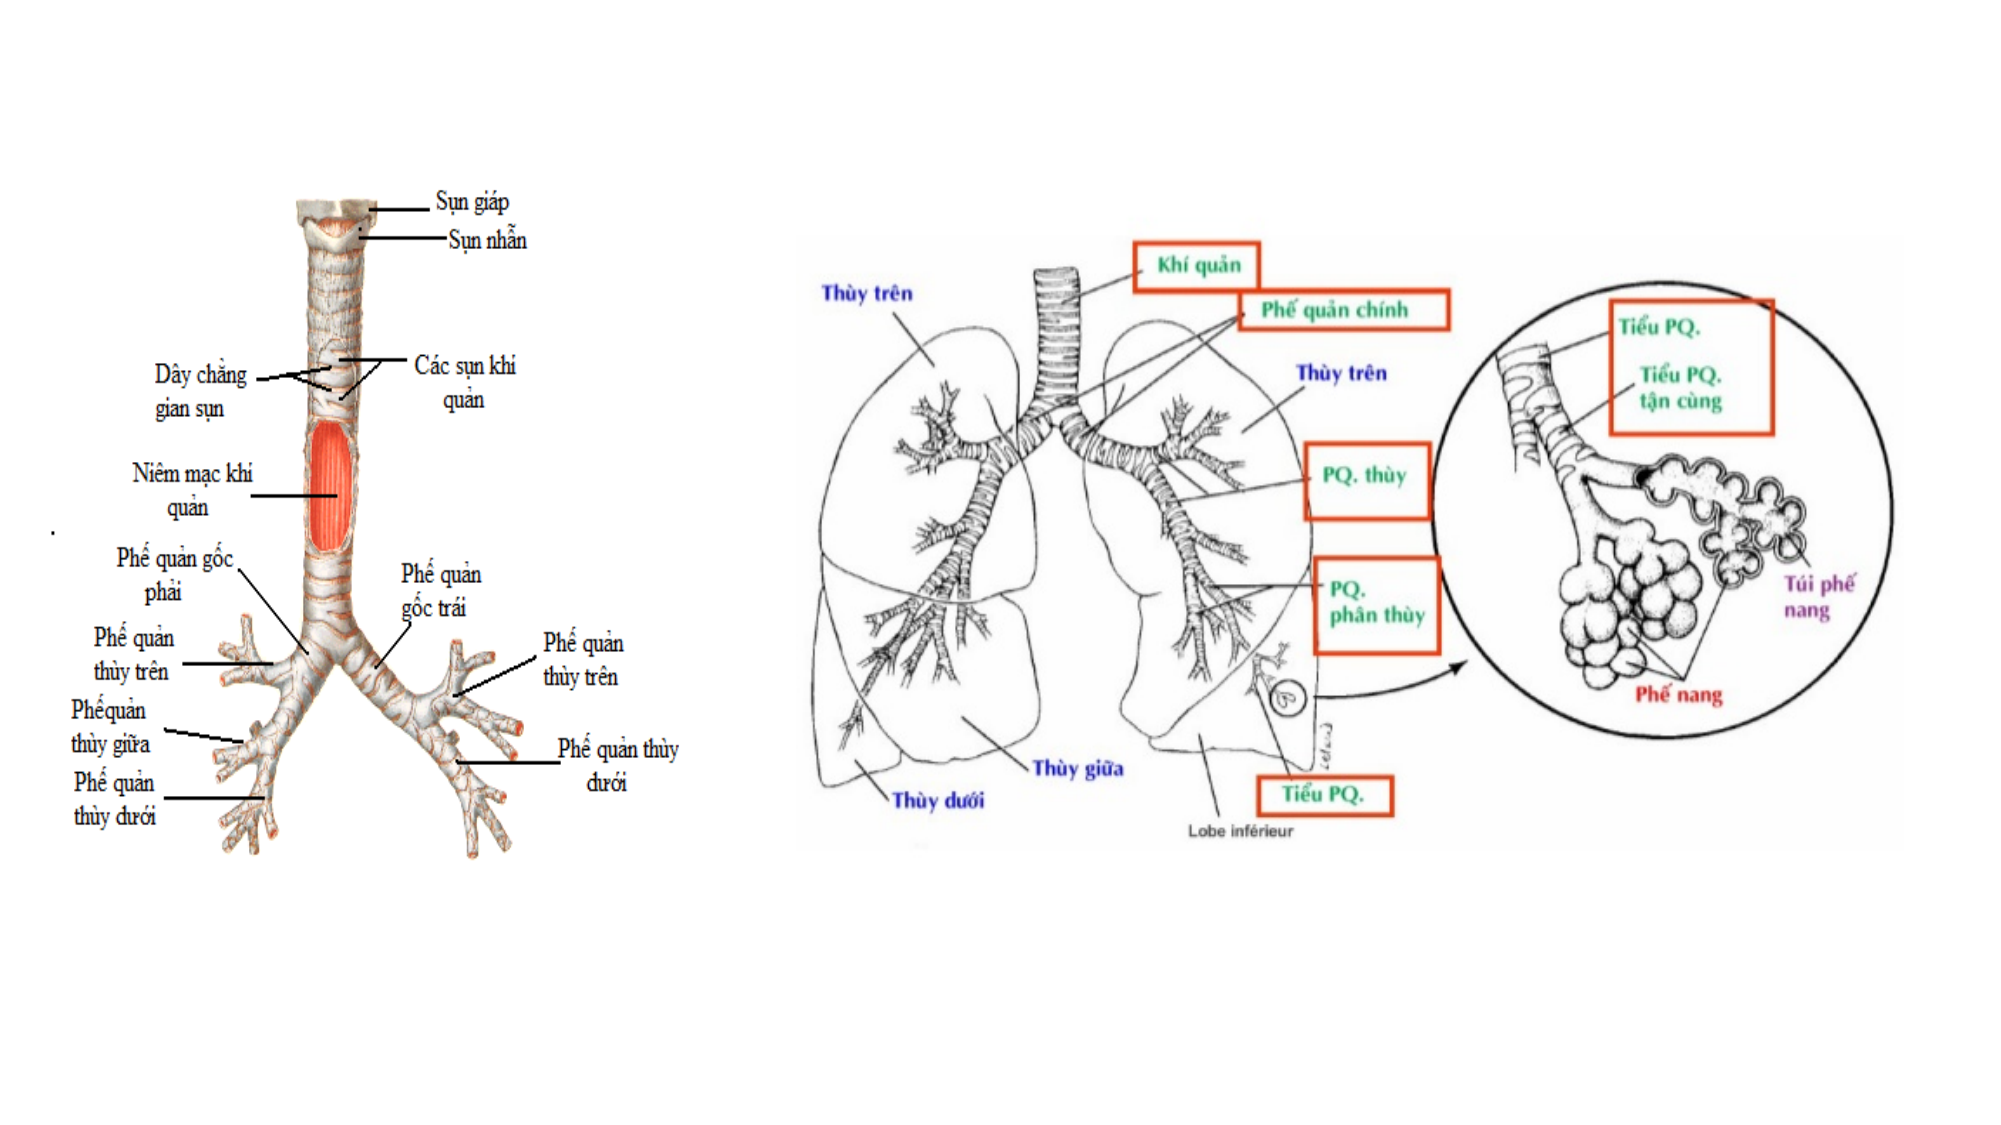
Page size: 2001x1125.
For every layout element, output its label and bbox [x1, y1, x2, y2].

picture [796, 135, 1904, 967]
picture [46, 173, 689, 871]
